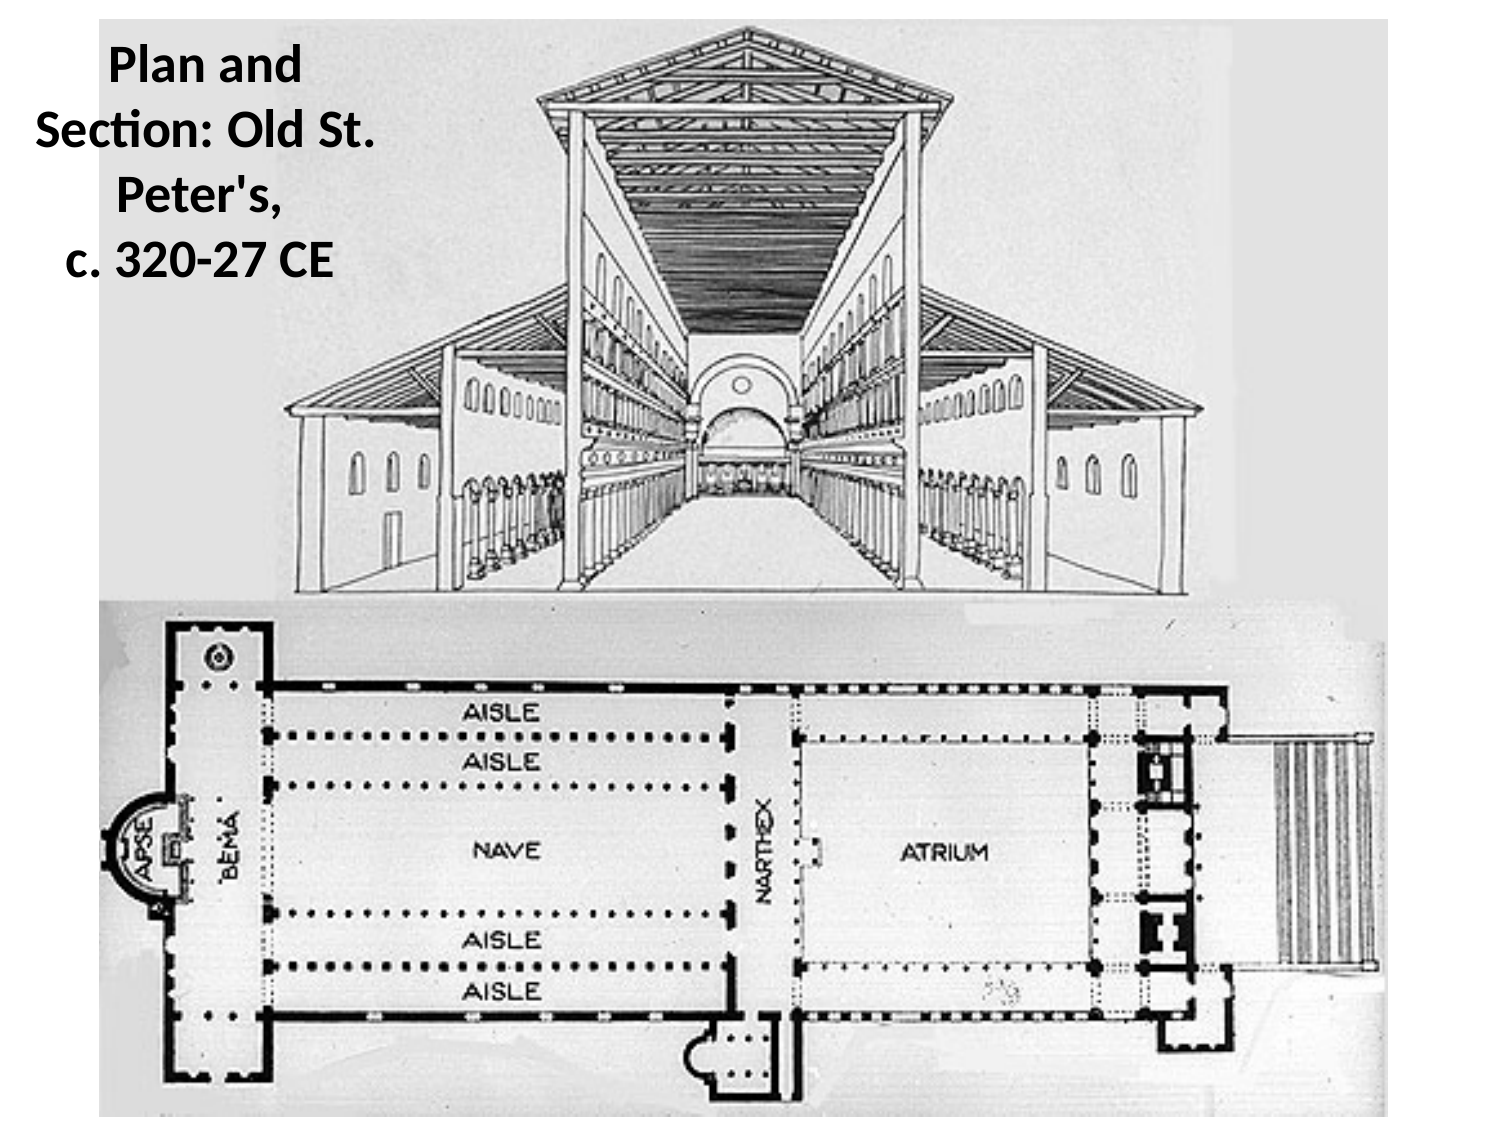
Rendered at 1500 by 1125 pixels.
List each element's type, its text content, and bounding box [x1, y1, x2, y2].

title Plan and Section: Old St. Peter's, c. 320-27 CE [0, 19, 97, 363]
picture [99, 19, 1388, 1117]
